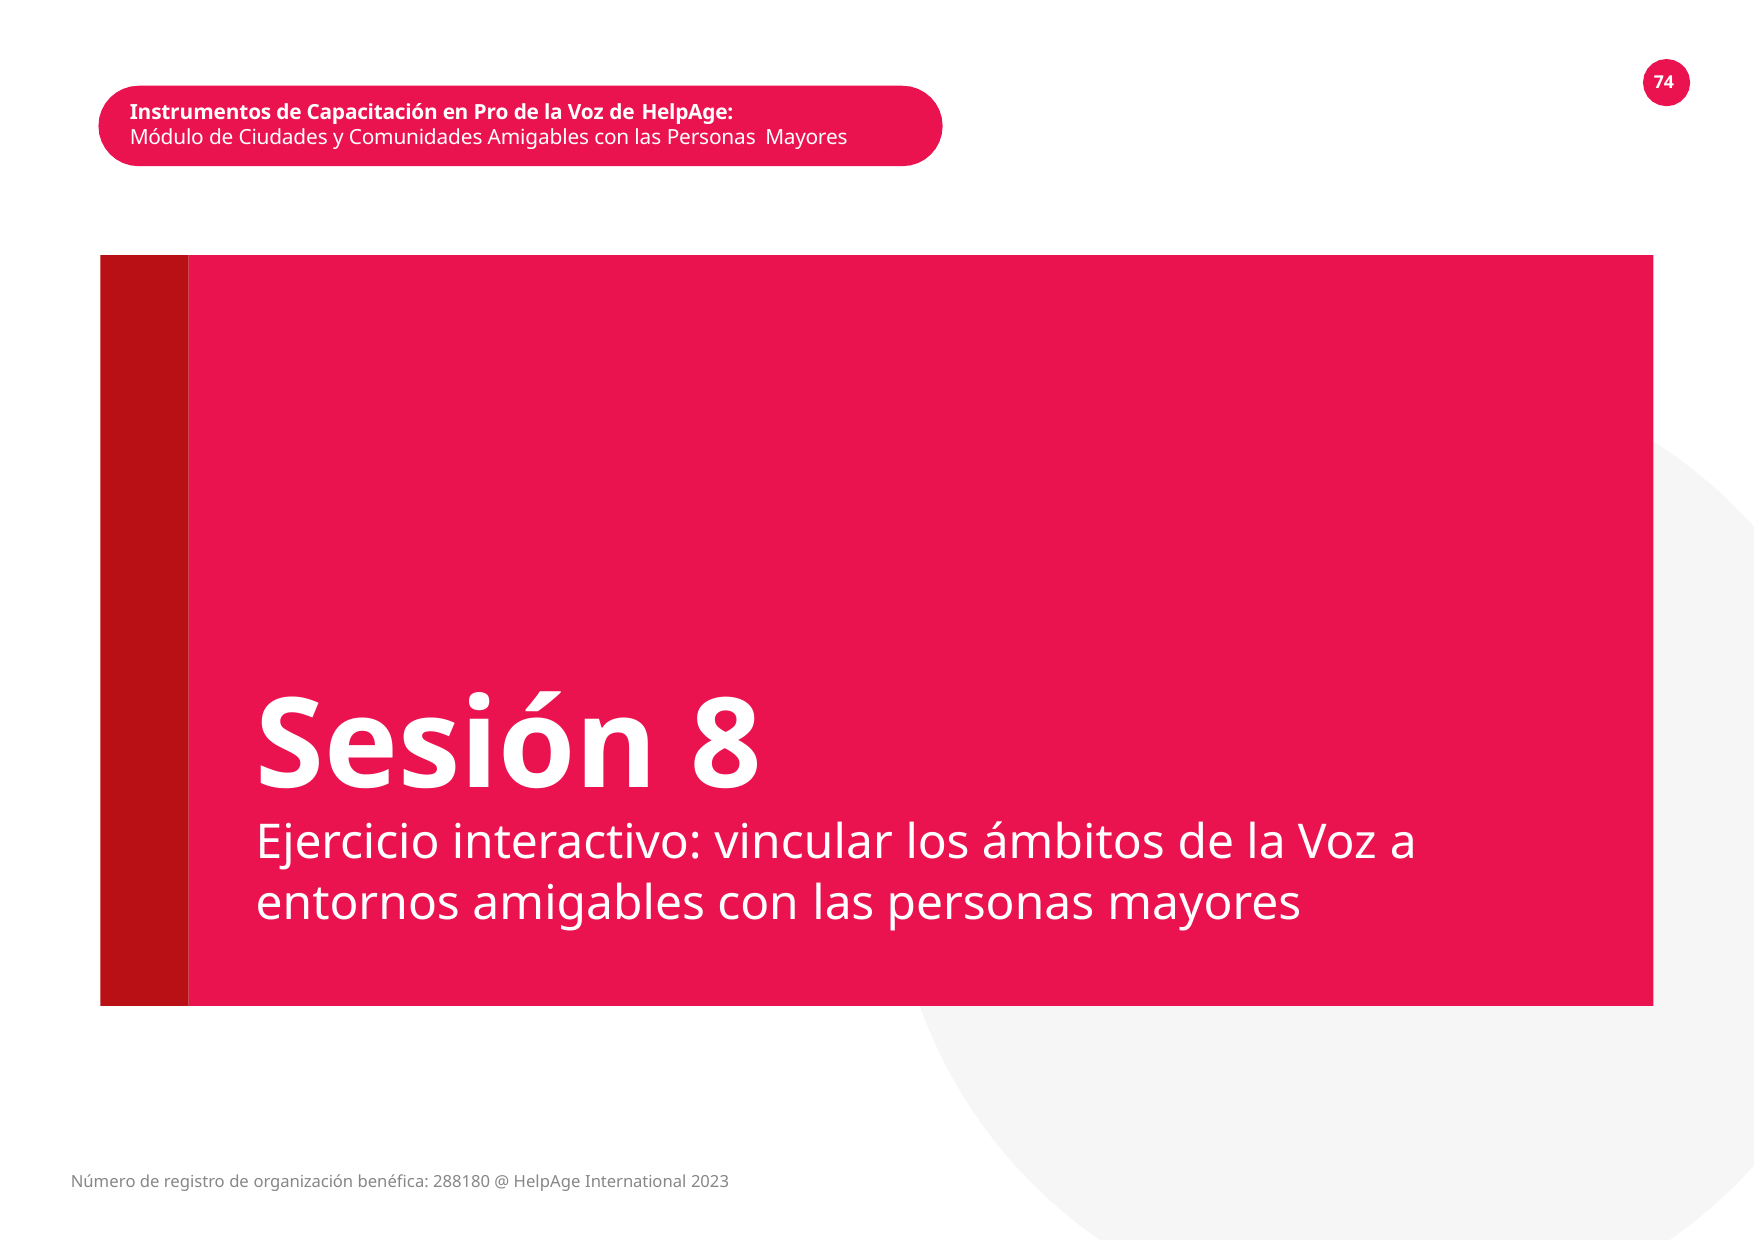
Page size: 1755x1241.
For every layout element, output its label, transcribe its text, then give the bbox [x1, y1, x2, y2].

text_box [98, 85, 943, 167]
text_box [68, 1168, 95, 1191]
text_box 74 [1651, 68, 1682, 93]
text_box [99, 254, 1755, 1241]
text_box Instrumentos de Capacitación en Pro de la Voz de HelpAge: Módulo de Ciudades y Comunidades Amigables con las Personas Mayores [127, 97, 903, 149]
